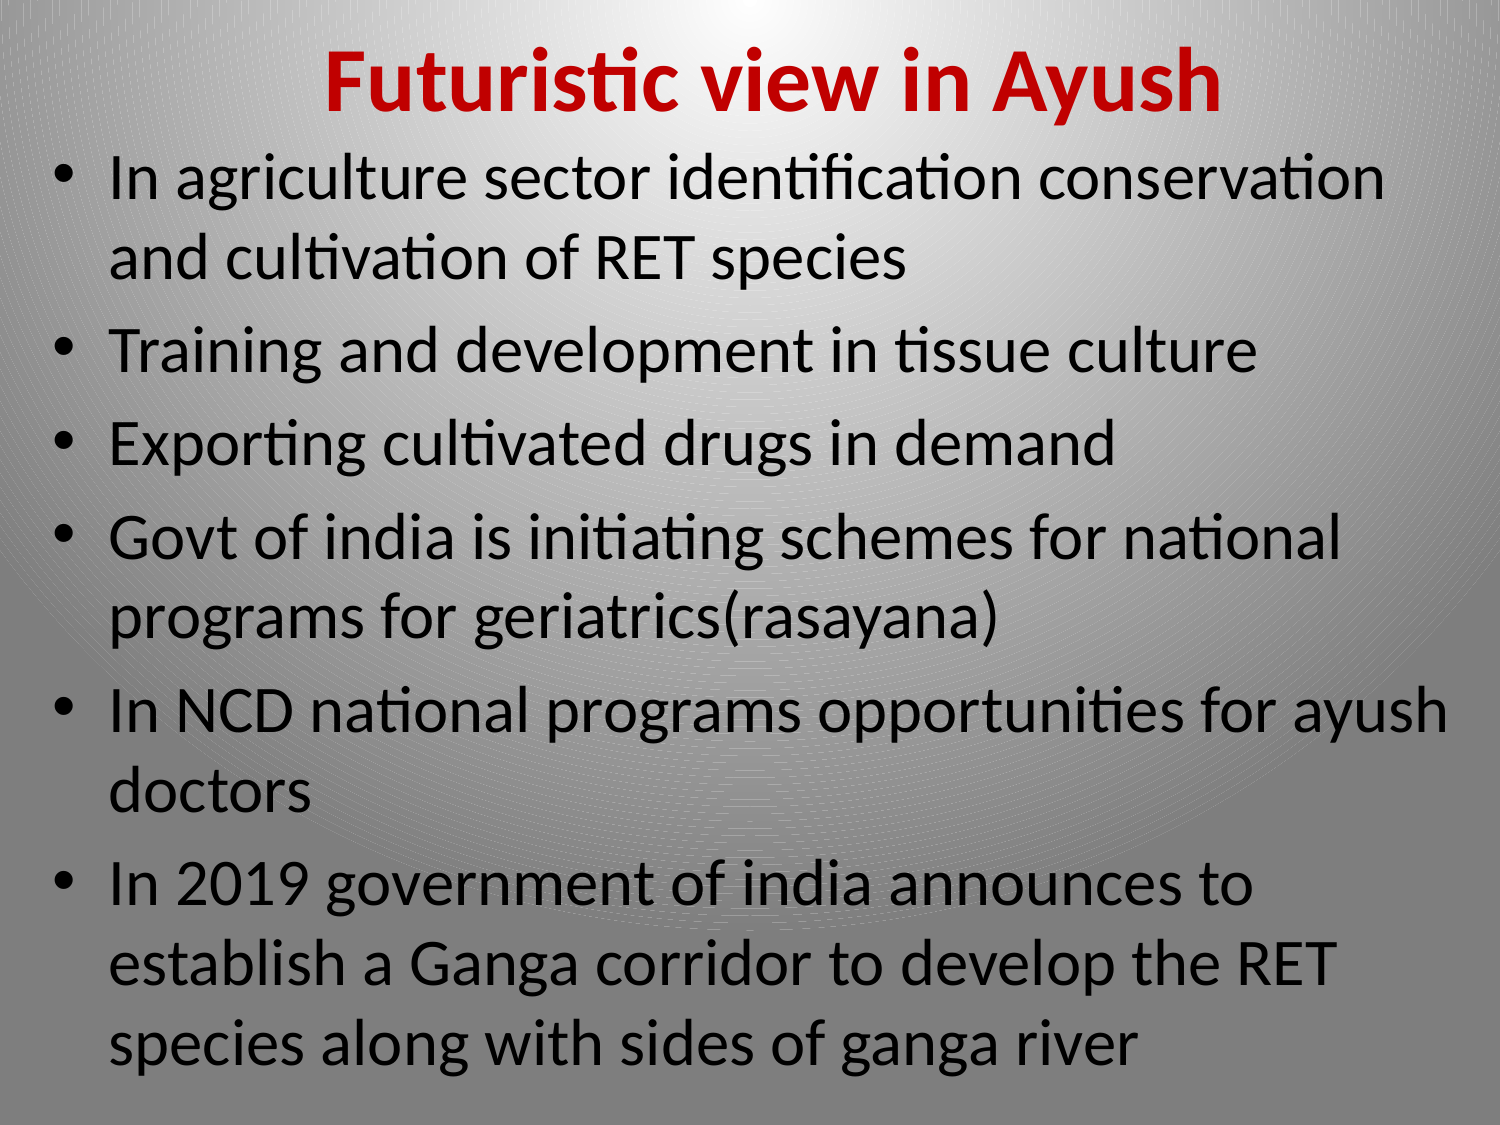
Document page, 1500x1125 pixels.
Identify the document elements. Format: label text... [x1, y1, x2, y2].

list In agriculture sector identification conservation and cultivation of RET species Training and development in tissue culture Exporting cultivated drugs in demand Govt of india is initiating schemes for national programs for geriatrics(rasayana) In NCD national programs opportunities for ayush doctors In 2019 government of india announces to establish a Ganga corridor to develop the RET species along with sides of ganga river [37, 124, 1476, 1006]
title Futuristic view in Ayush [99, 0, 1451, 124]
